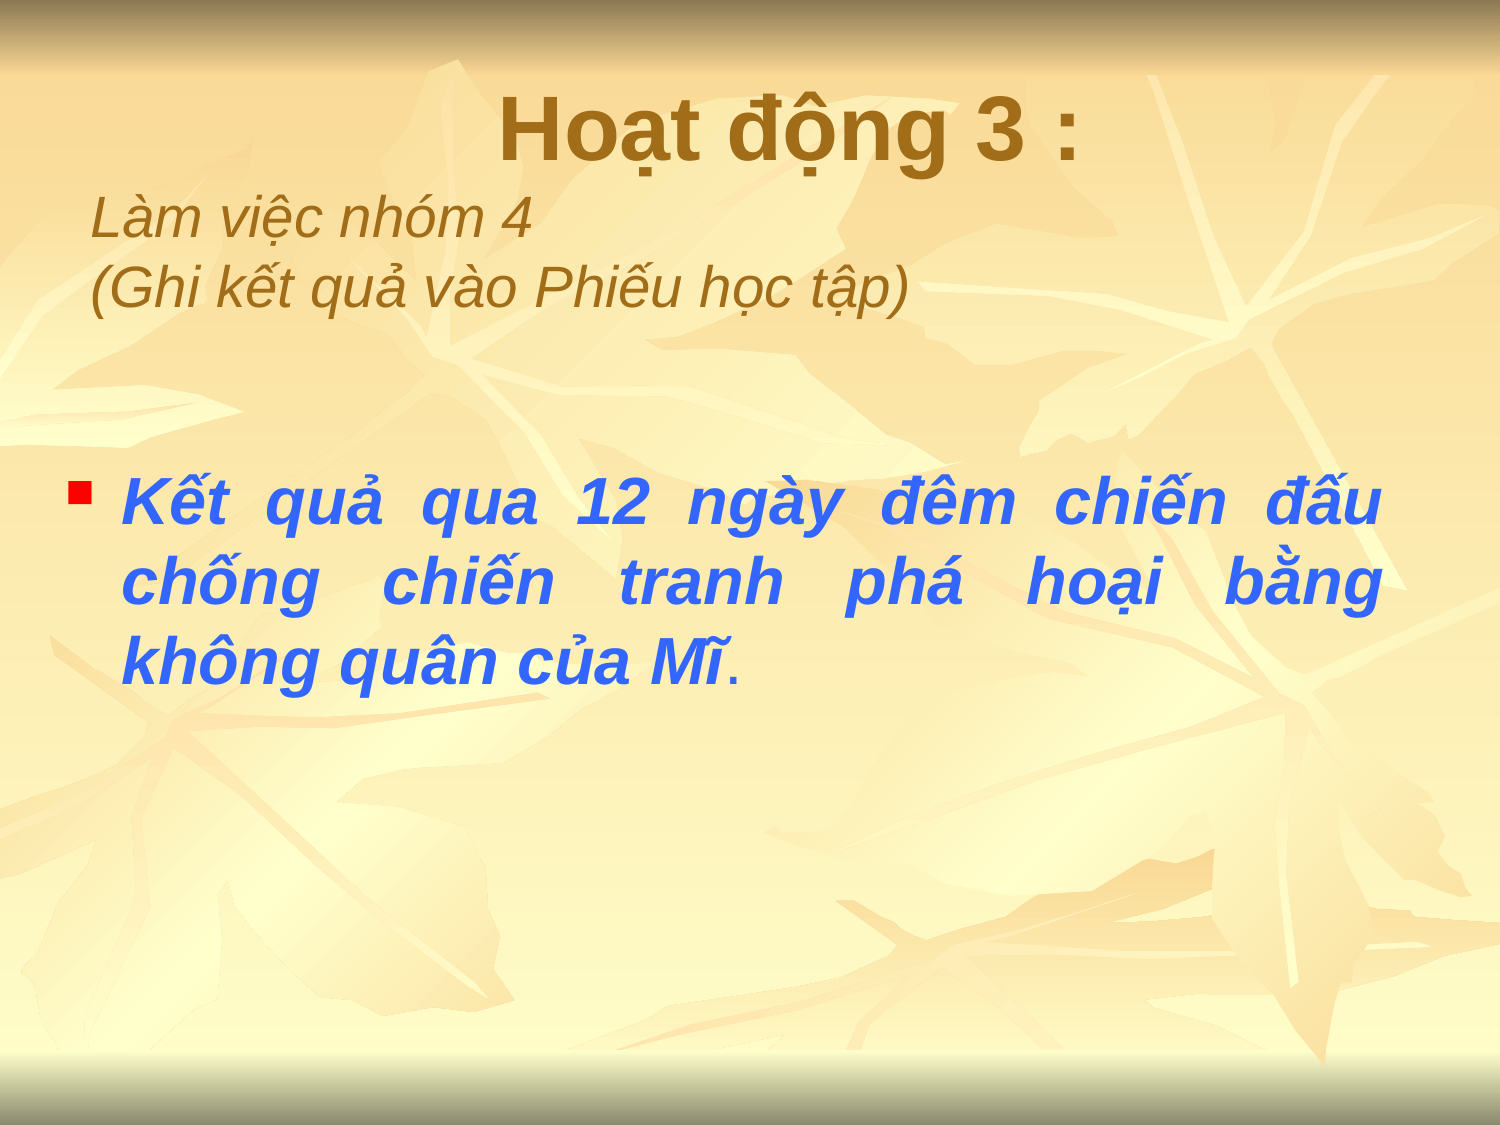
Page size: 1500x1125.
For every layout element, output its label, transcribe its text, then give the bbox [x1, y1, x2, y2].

list Kết quả qua 12 ngày đêm chiến đấu chống chiến tranh phá hoại bằng không quân của Mĩ. [49, 449, 1401, 713]
title Hoạt động 3 : Làm việc nhóm 4 (Ghi kết quả vào Phiếu học tập) [74, 99, 1101, 288]
